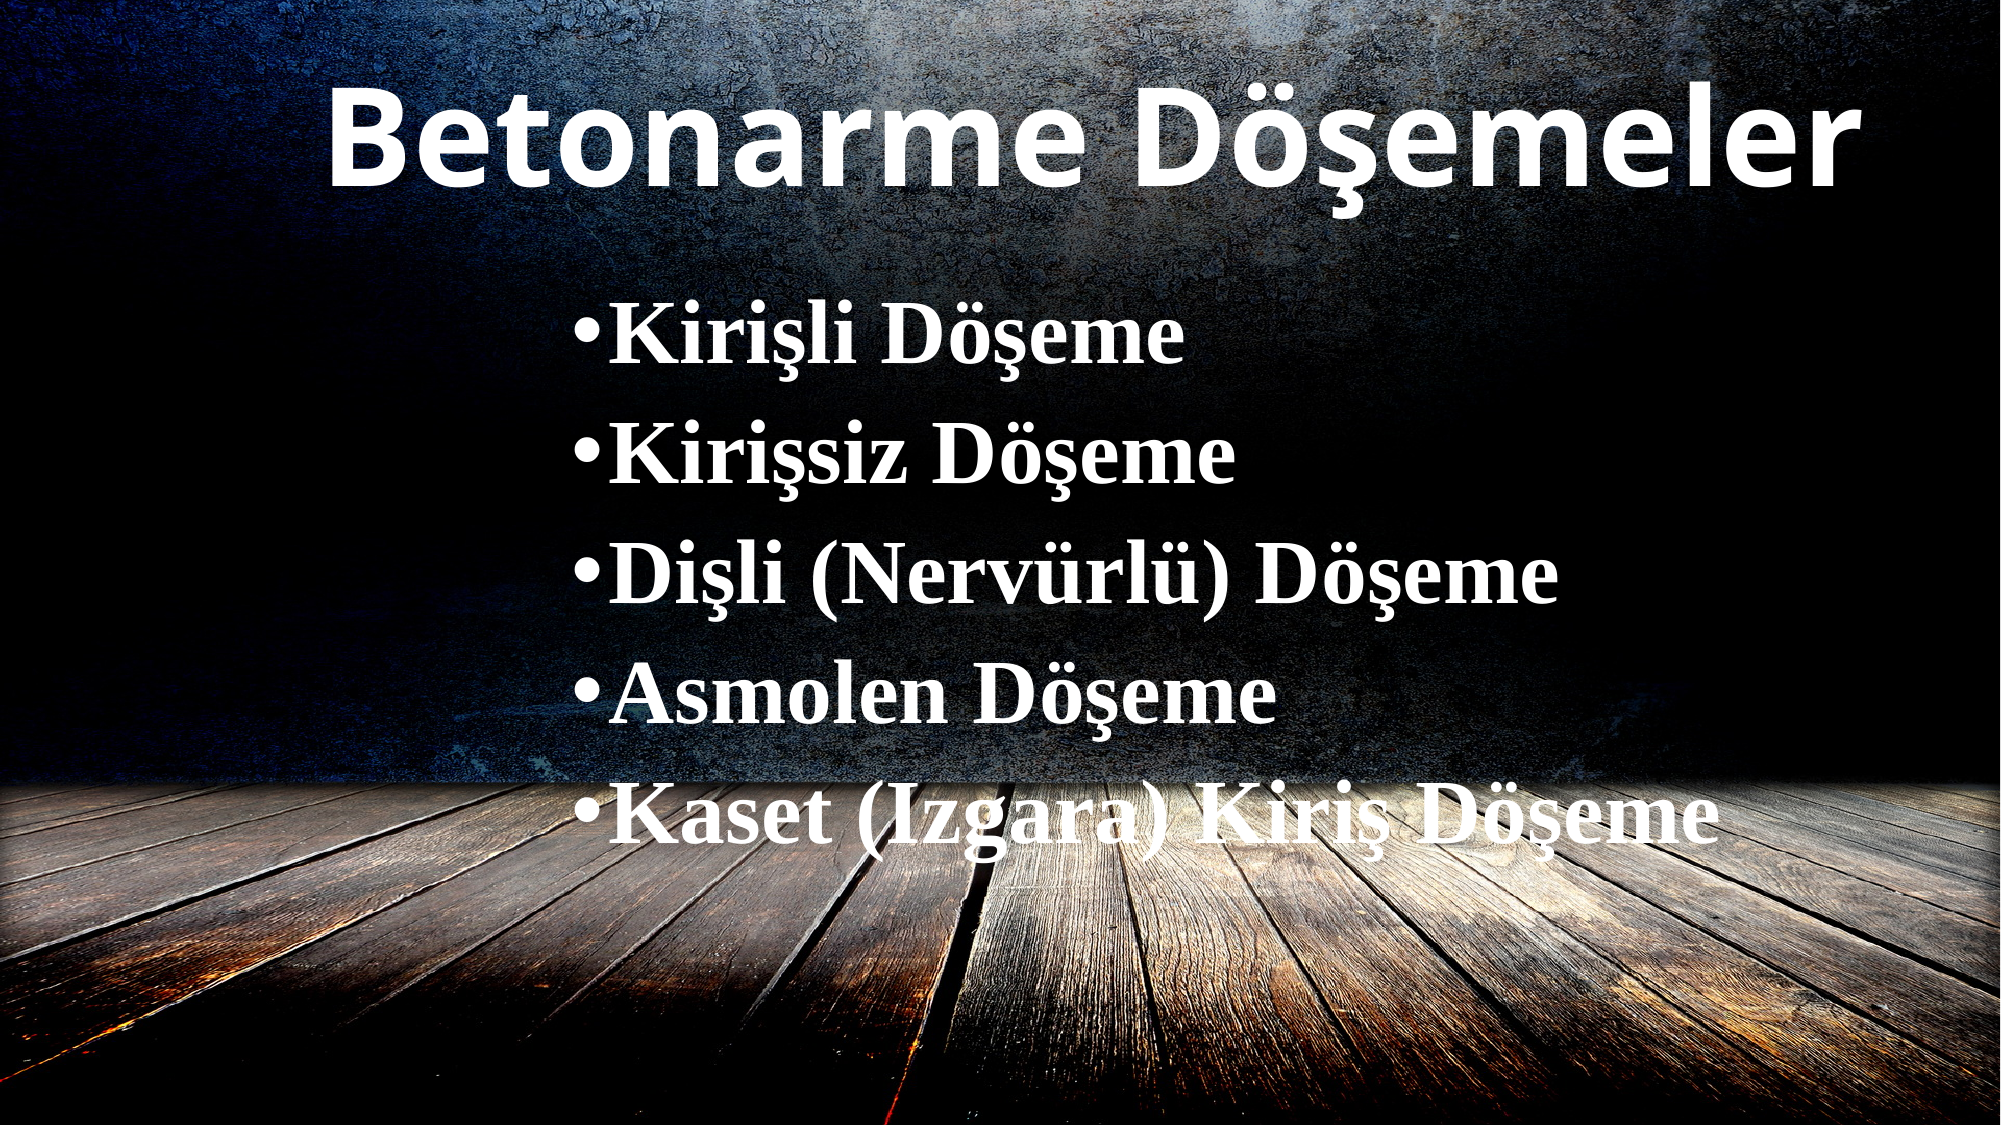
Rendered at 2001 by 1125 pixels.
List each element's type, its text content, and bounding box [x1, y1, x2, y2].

title Betonarme Döşemeler [305, 33, 2000, 251]
picture [0, 0, 2001, 1125]
list Kirişli Döşeme Kirişsiz Döşeme Dişli (Nervürlü) Döşeme Asmolen Döşeme Kaset (Izgara) Kiriş Döşeme [555, 277, 2000, 992]
